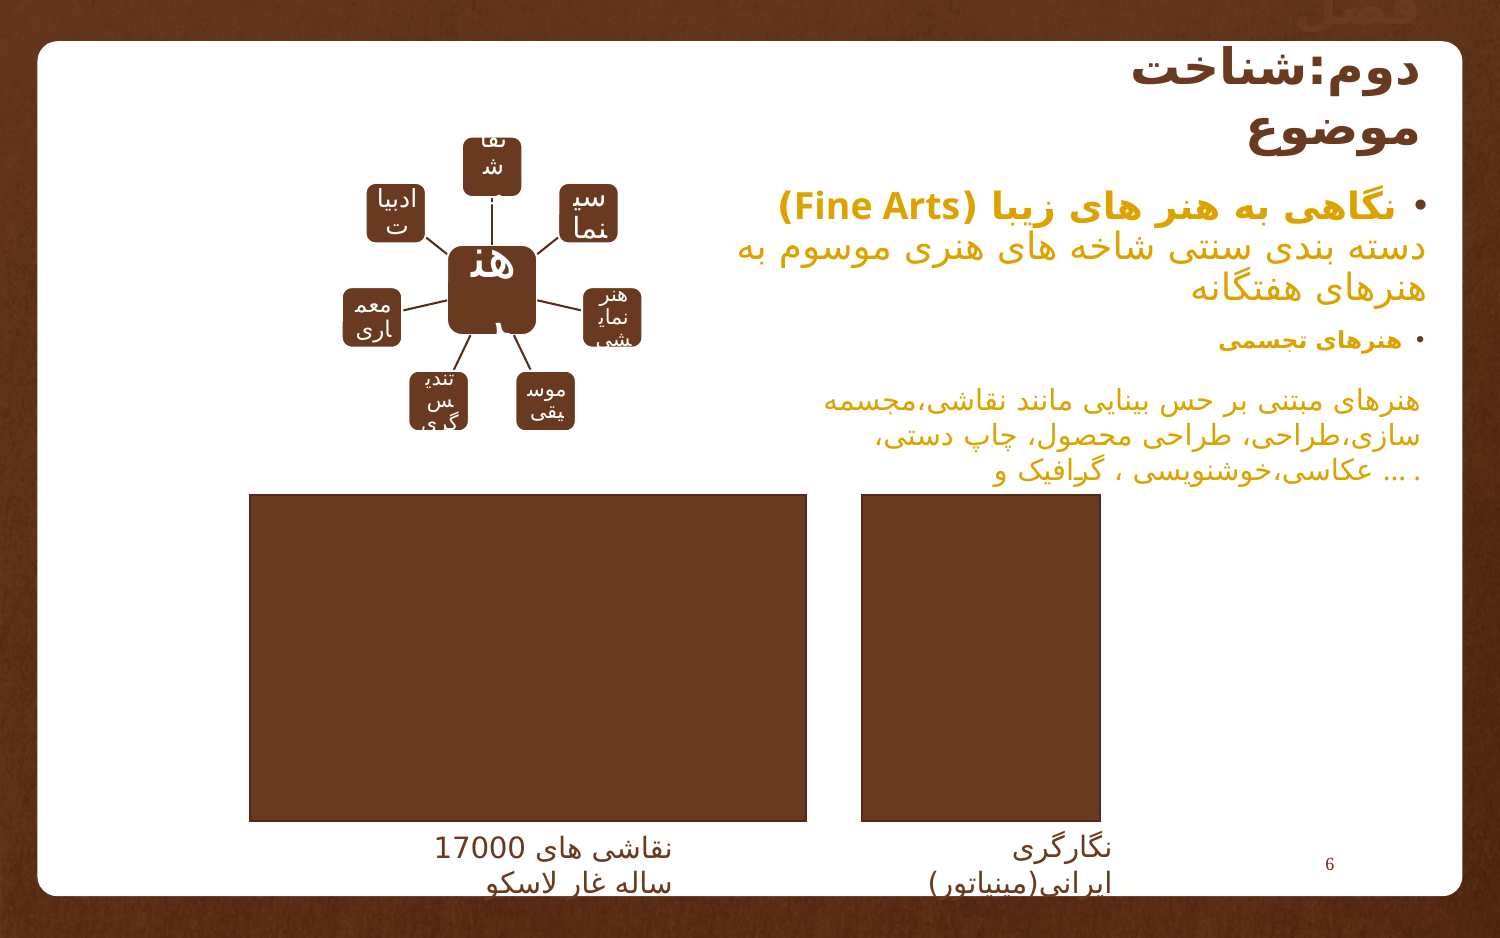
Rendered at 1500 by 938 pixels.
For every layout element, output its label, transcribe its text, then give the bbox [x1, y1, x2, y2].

text_box [861, 494, 1101, 822]
text_box هنرهای تجسمی [1200, 320, 1437, 373]
text_box نگارگری ایرانی(مینیاتور) [912, 821, 1128, 907]
list نگاهی به هنر های زیبا (Fine Arts) دسته بندی سنتی شاخه های هنری موسوم به هنرهای هفتگانه [699, 179, 1443, 345]
text_box [249, 494, 807, 822]
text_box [285, 133, 699, 435]
text_box نقاشی های 17000 ساله غار لاسکو [370, 822, 688, 907]
title فصل دوم:شناخت موضوع [1061, 86, 1437, 162]
slide_number 6 [1262, 843, 1350, 886]
text_box هنرهای مبتنی بر حس بینایی مانند نقاشی،مجسمه سازی،طراحی، طراحی محصول، چاپ دستی، عکاسی،خوشنویسی ، گرافیک و ... . [611, 373, 1437, 529]
